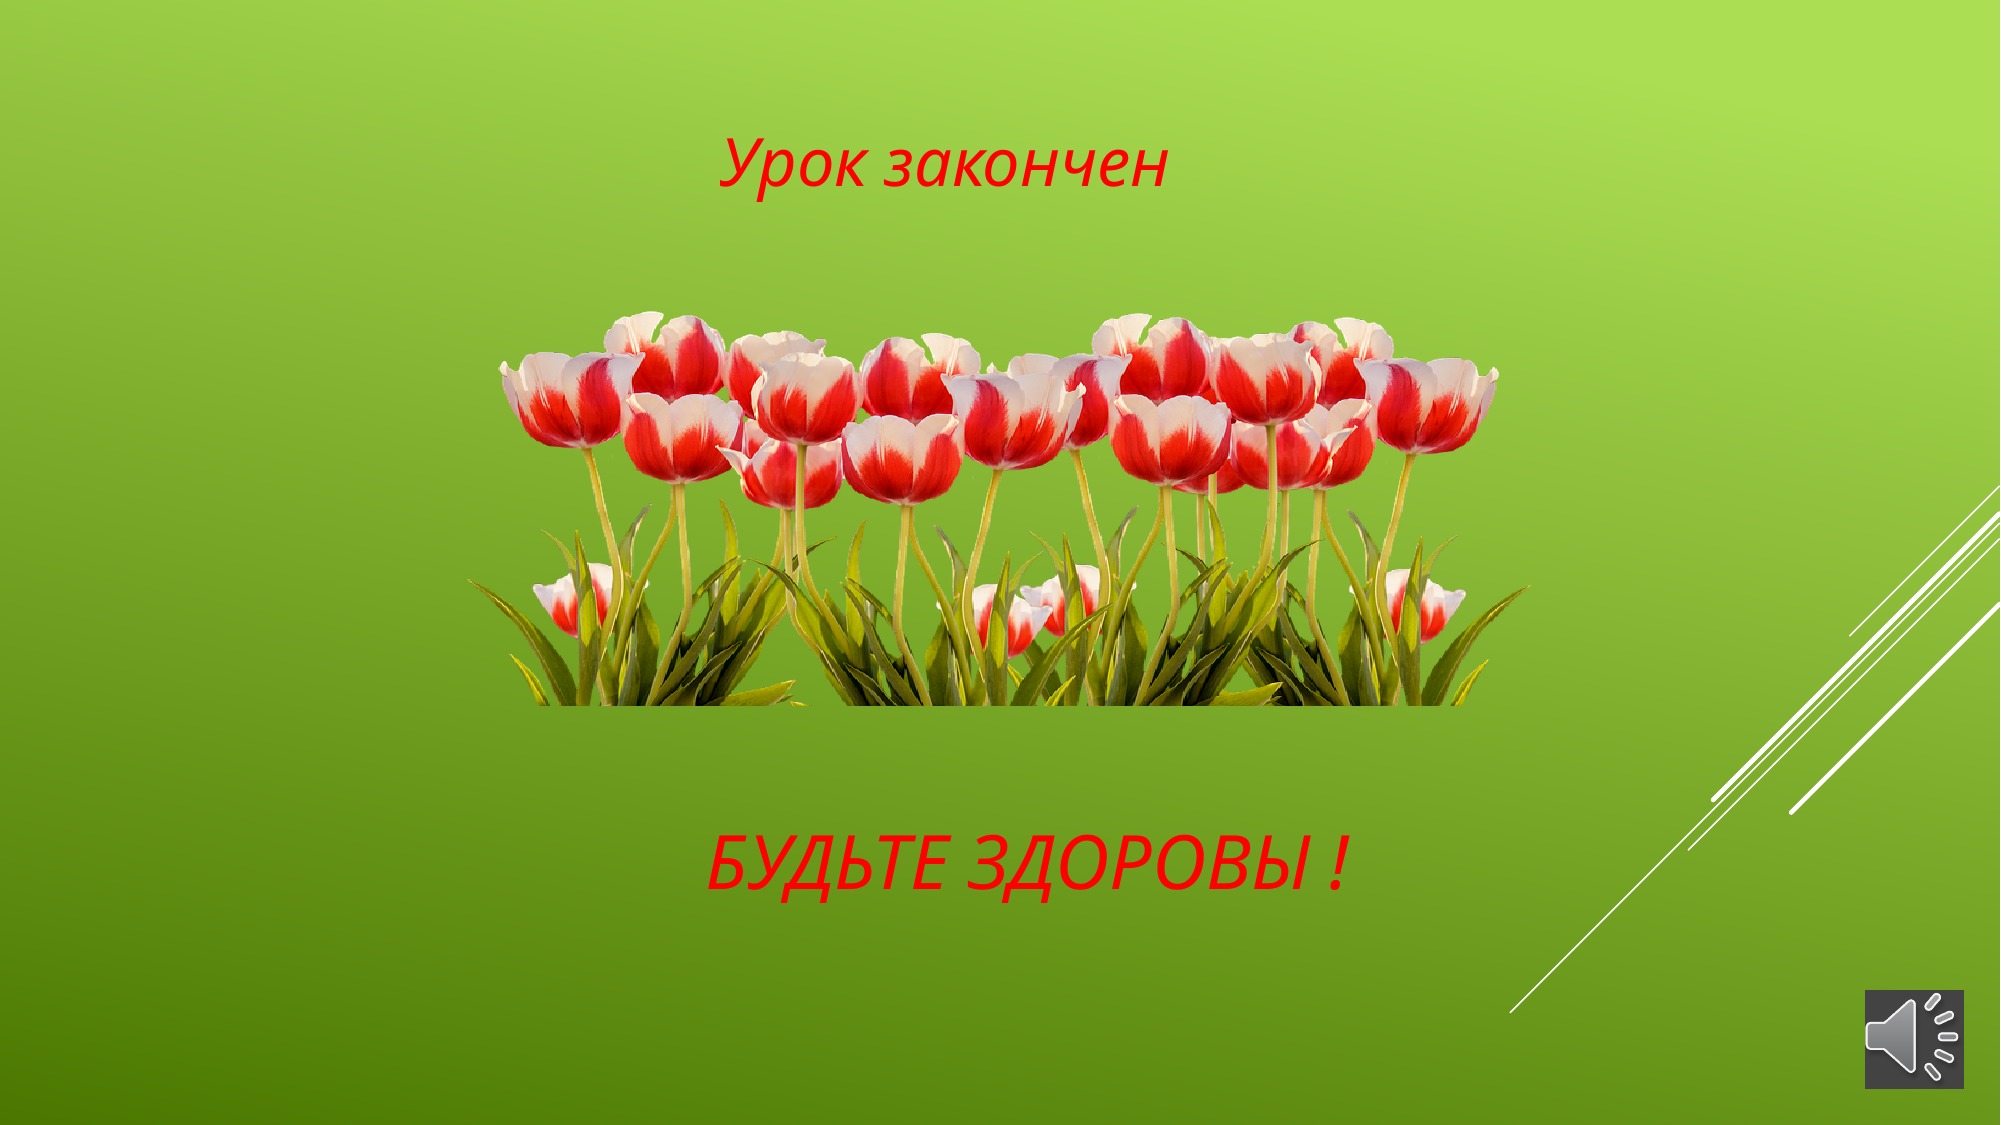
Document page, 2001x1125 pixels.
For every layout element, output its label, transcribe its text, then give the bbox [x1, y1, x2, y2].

picture [1864, 989, 1965, 1090]
title Будьте здоровы ! [112, 736, 1944, 984]
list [416, 112, 1586, 706]
